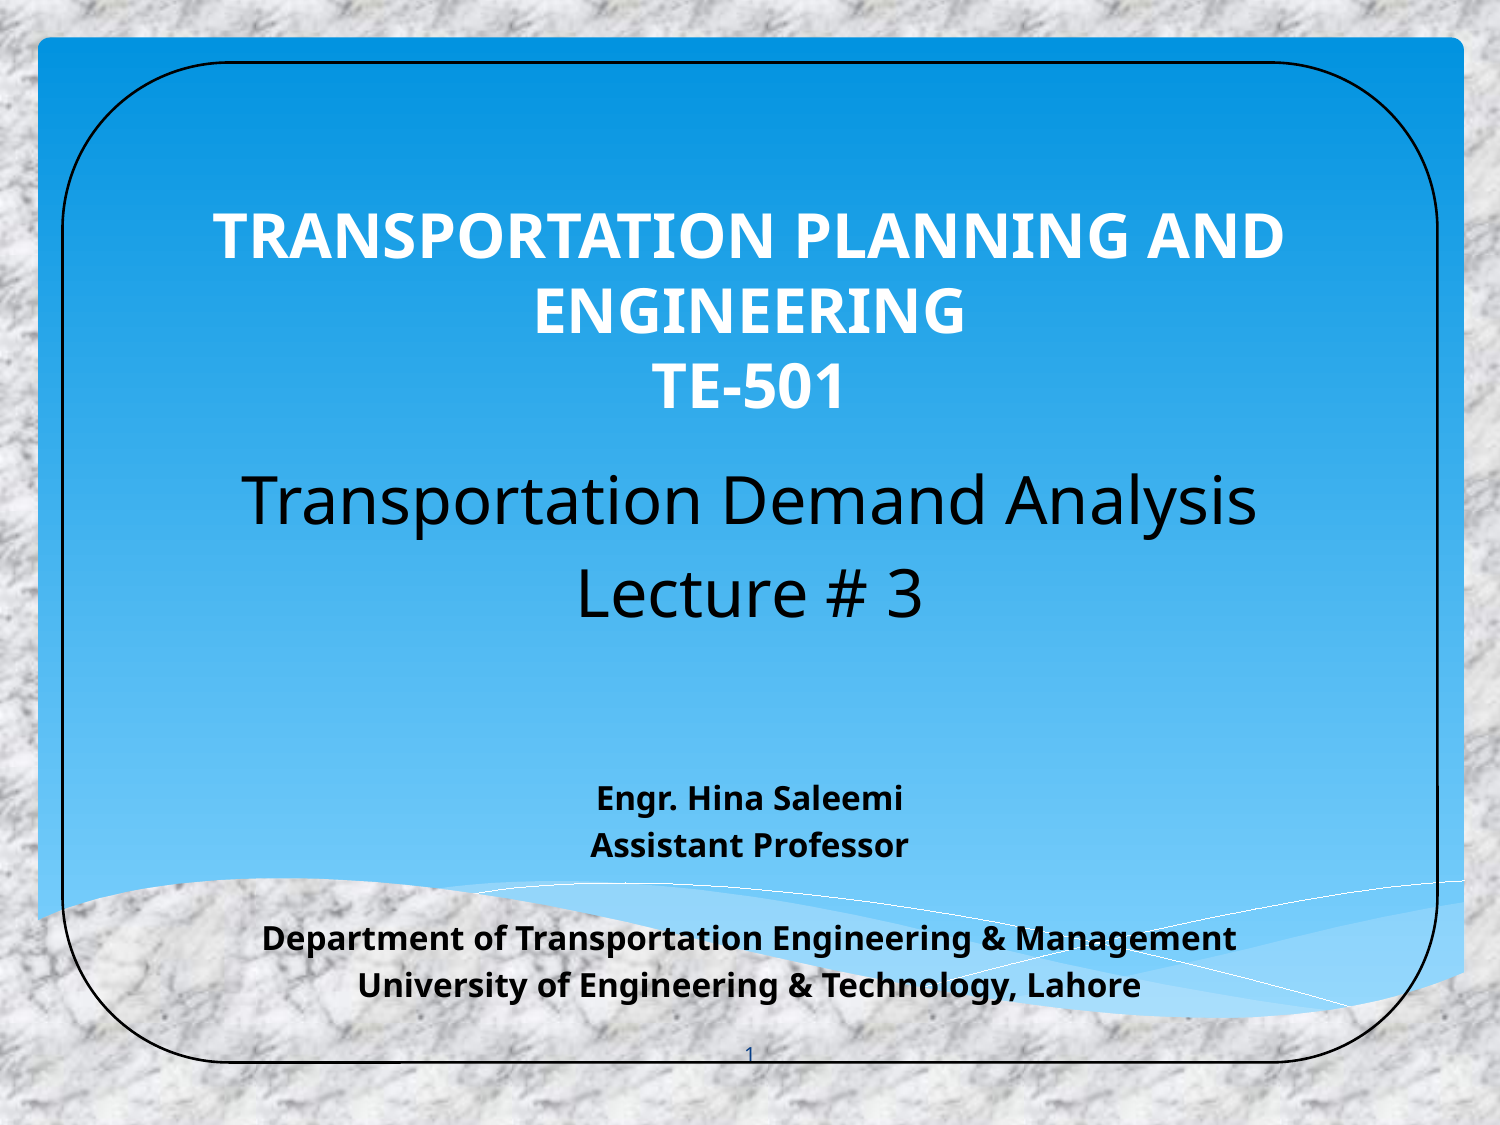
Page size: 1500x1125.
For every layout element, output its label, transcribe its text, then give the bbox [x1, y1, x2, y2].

title TRANSPORTATION PLANNING AND ENGINEERING TE-501 [112, 187, 1388, 429]
picture [0, 0, 1500, 1125]
slide_number 1 [654, 1025, 846, 1086]
subtitle Transportation Demand Analysis Lecture # 3 Engr. Hina Saleemi Assistant Professor Department of Transportation Engineering & Management University of Engineering & Technology, Lahore [125, 450, 1375, 1013]
